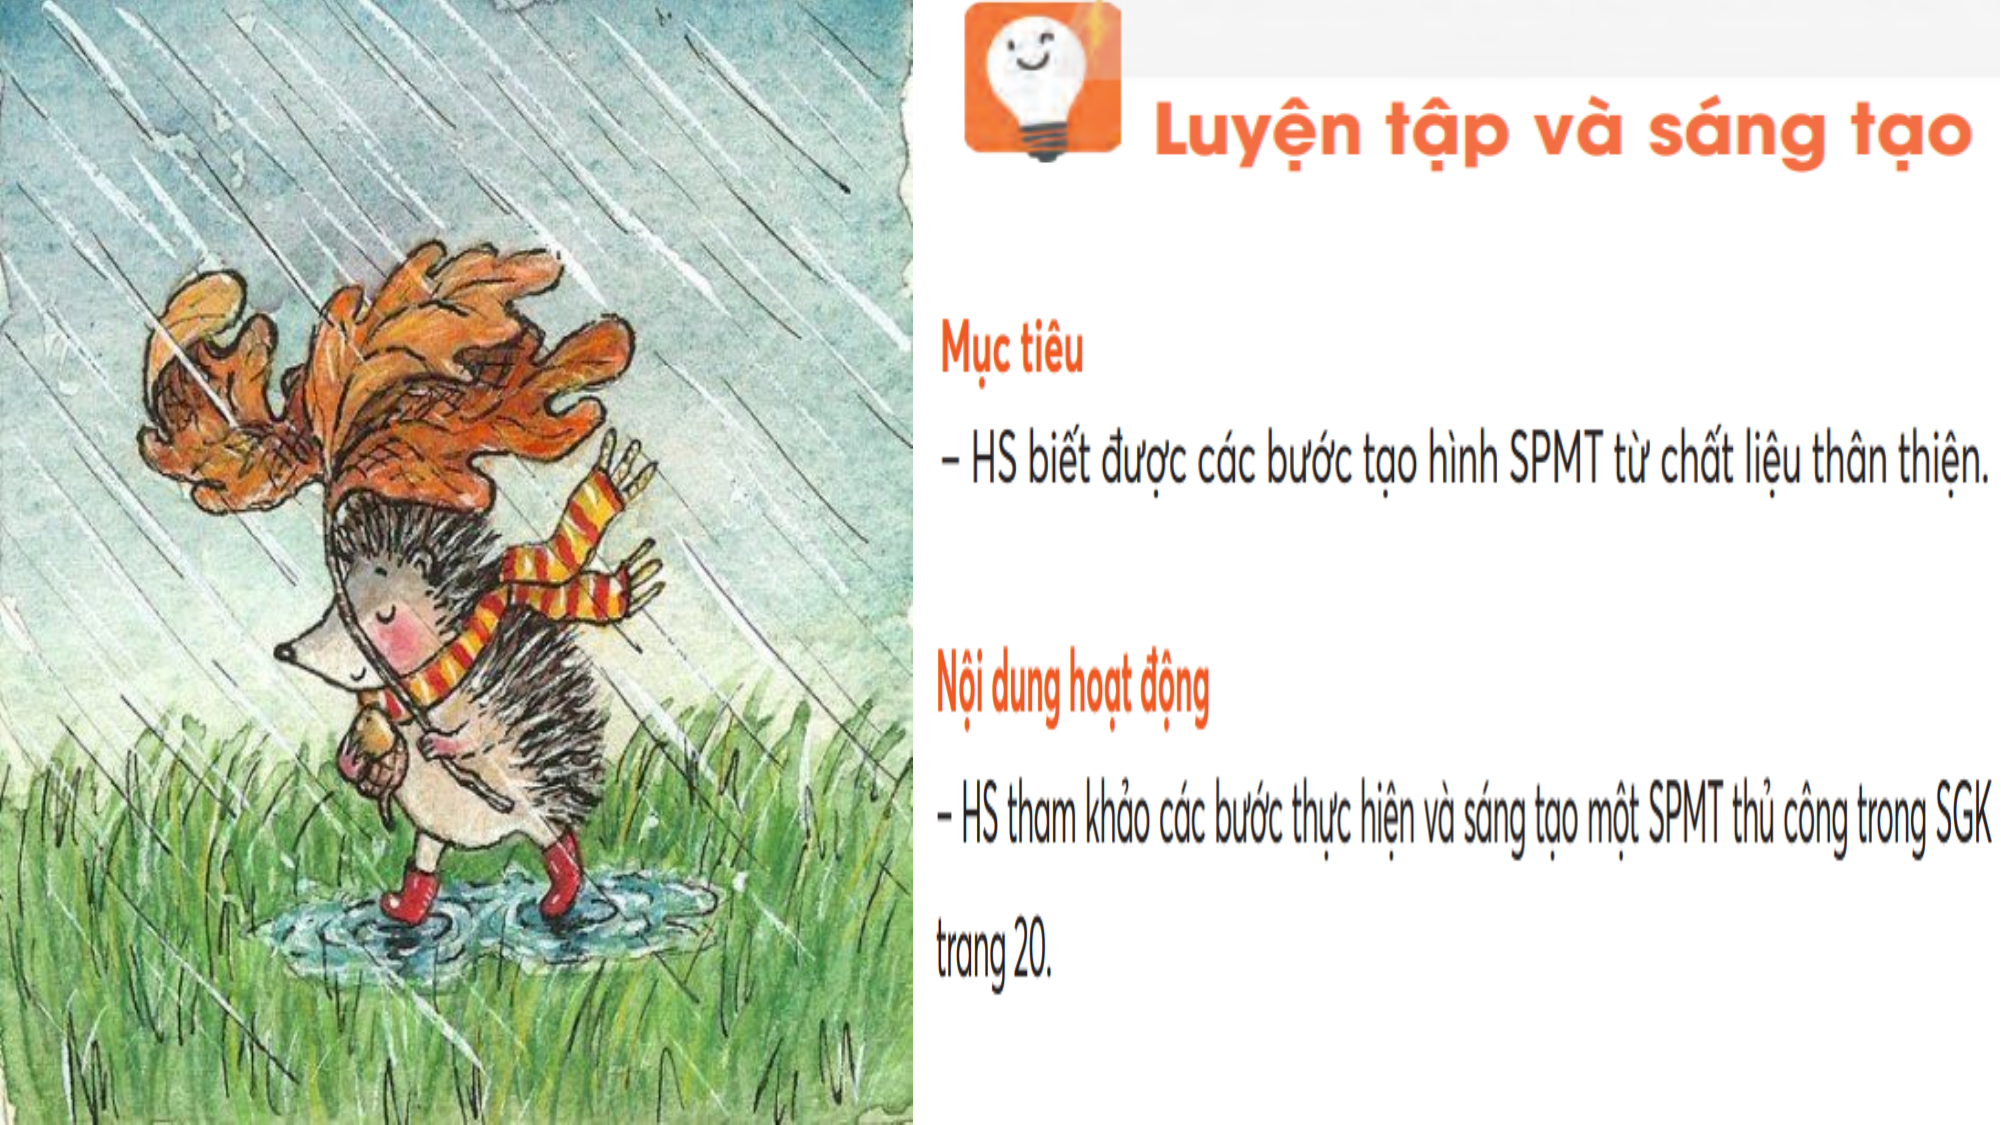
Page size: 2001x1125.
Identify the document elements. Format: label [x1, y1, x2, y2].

picture [0, 0, 913, 1125]
picture [963, 0, 2000, 202]
picture [928, 307, 2000, 521]
picture [928, 626, 2000, 1025]
